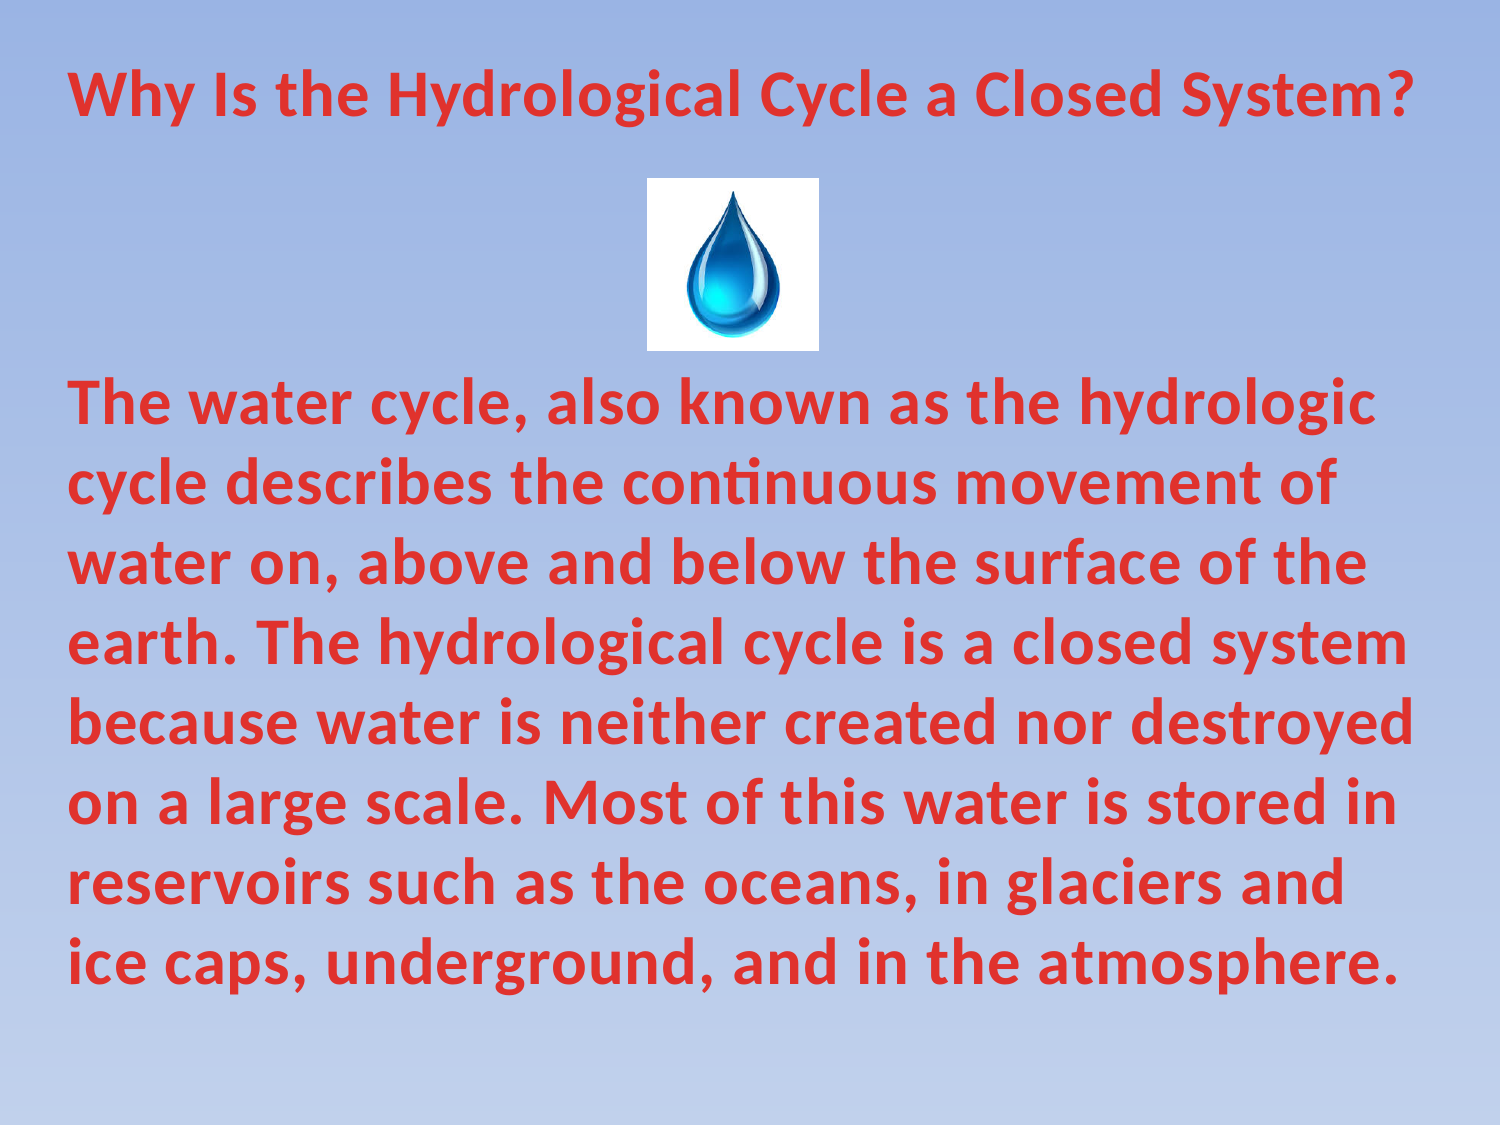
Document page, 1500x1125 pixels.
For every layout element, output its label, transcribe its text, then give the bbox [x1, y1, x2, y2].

picture [646, 178, 819, 351]
text_box Why Is the Hydrological Cycle a Closed System? [52, 42, 1456, 138]
text_box The water cycle, also known as the hydrologic cycle describes the continuous movement of water on, above and below the surface of the earth. The hydrological cycle is a closed system because water is neither created nor destroyed on a large scale. Most of this water is stored in reservoirs such as the oceans, in glaciers and ice caps, underground, and in the atmosphere. [52, 350, 1456, 1005]
